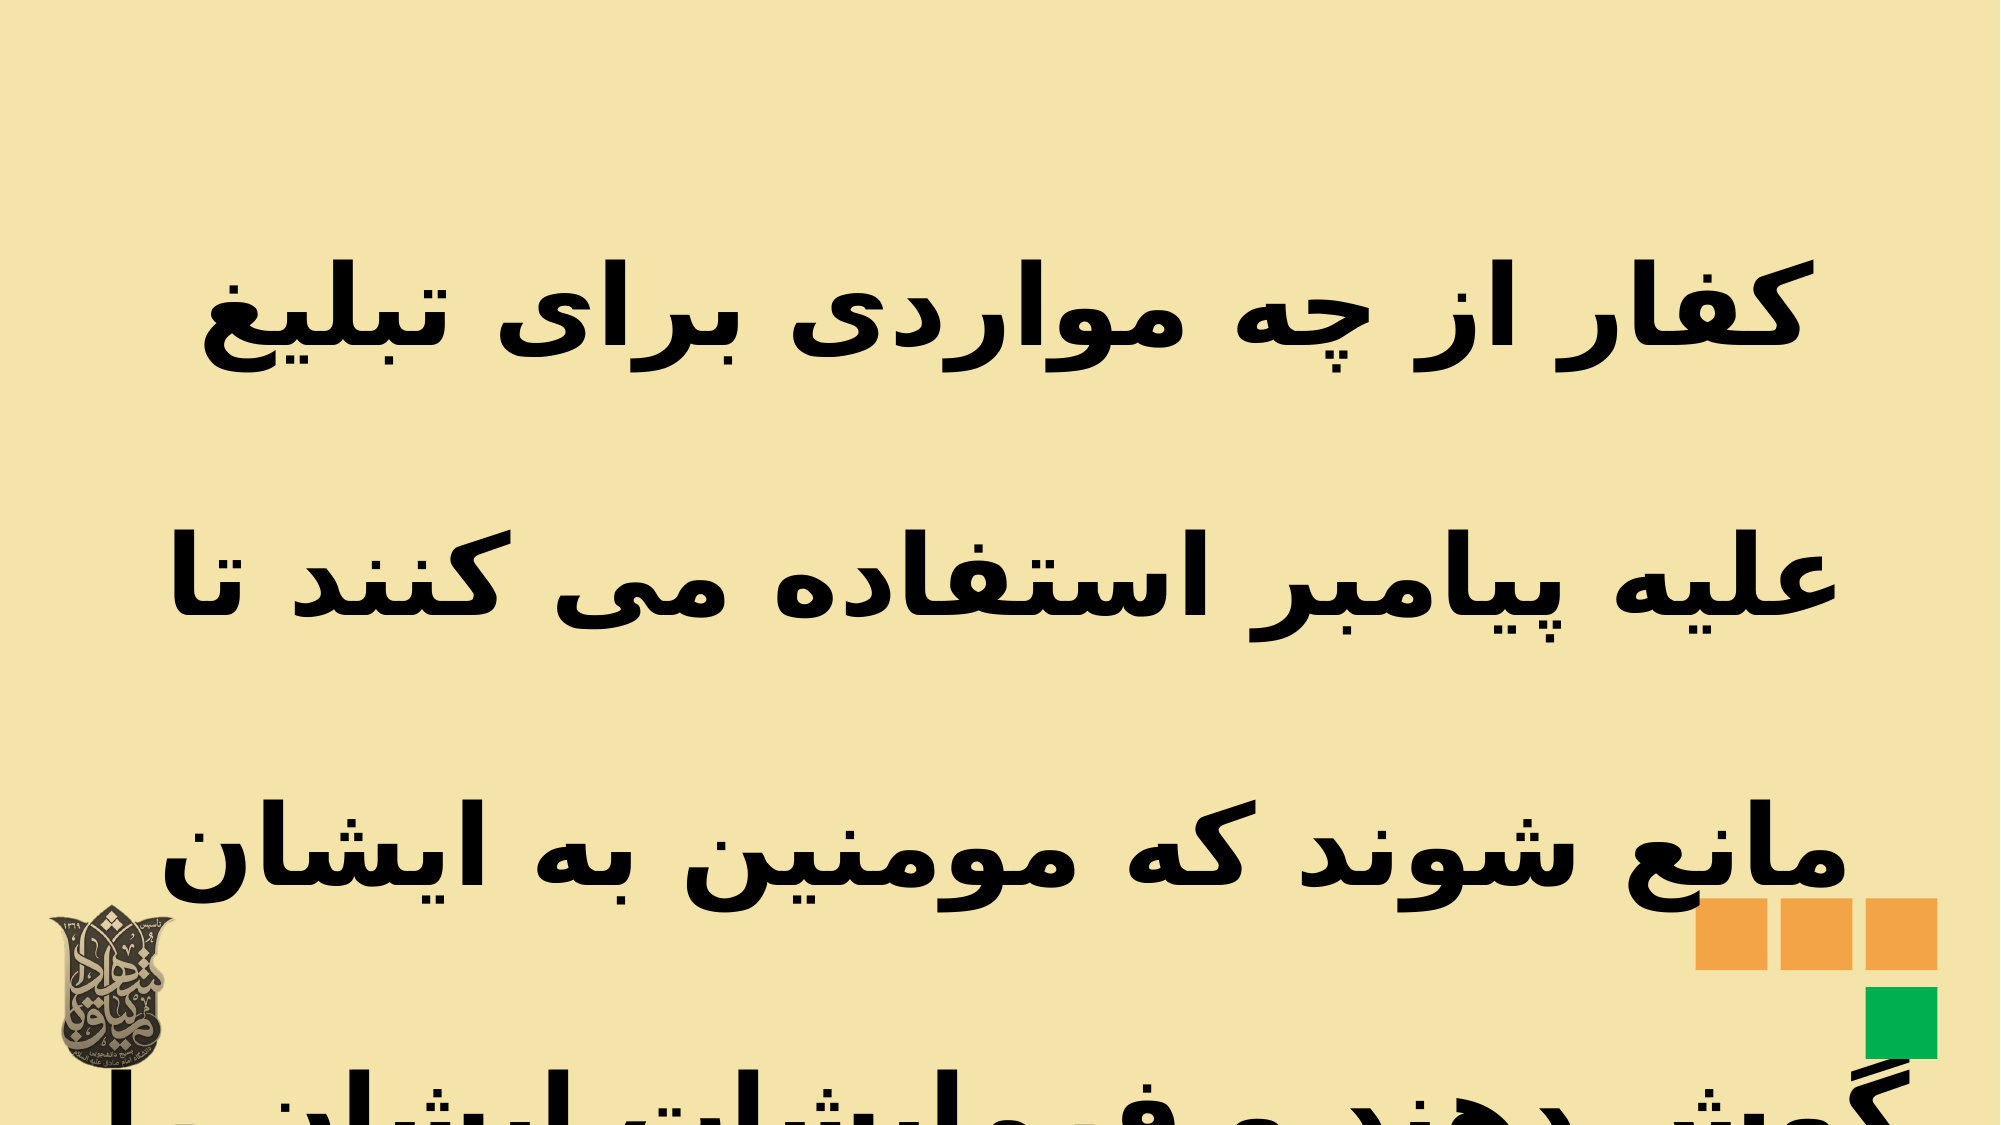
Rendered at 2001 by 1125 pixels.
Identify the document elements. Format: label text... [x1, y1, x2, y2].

text_box [1865, 986, 1938, 1060]
picture [41, 884, 188, 1084]
text_box کفار از چه مواردی برای تبلیغ علیه پیامبر استفاده می کنند تا مانع شوند که مومنین به ایشان گوش دهند و فرمایشات ایشان را قبول کنند: [51, 90, 1962, 1125]
